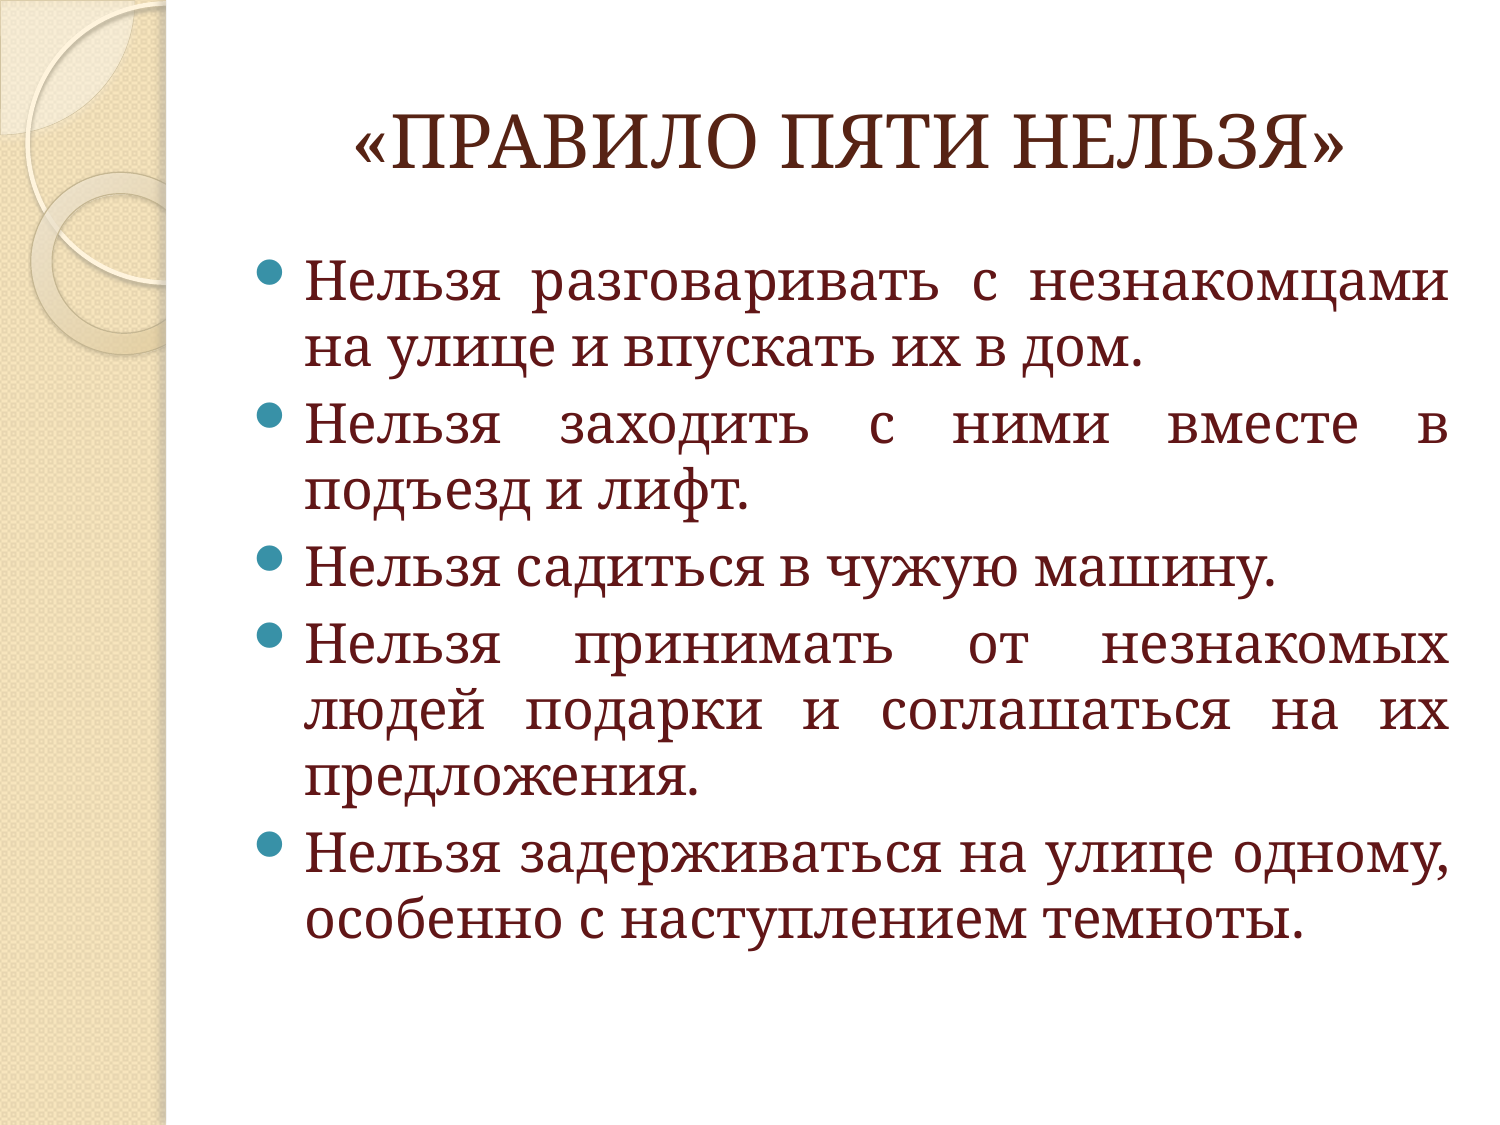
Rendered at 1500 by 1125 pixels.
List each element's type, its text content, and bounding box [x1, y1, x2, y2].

title «ПРАВИЛО ПЯТИ НЕЛЬЗЯ» [235, 45, 1466, 233]
list Нельзя разговаривать с незнакомцами на улице и впускать их в дом. Нельзя заходить с ними вместе в подъезд и лифт. Нельзя садиться в чужую машину. Нельзя принимать от незнакомых людей подарки и соглашаться на их предложения. Нельзя задерживаться на улице одному, особенно с наступлением темноты. [235, 237, 1466, 1025]
